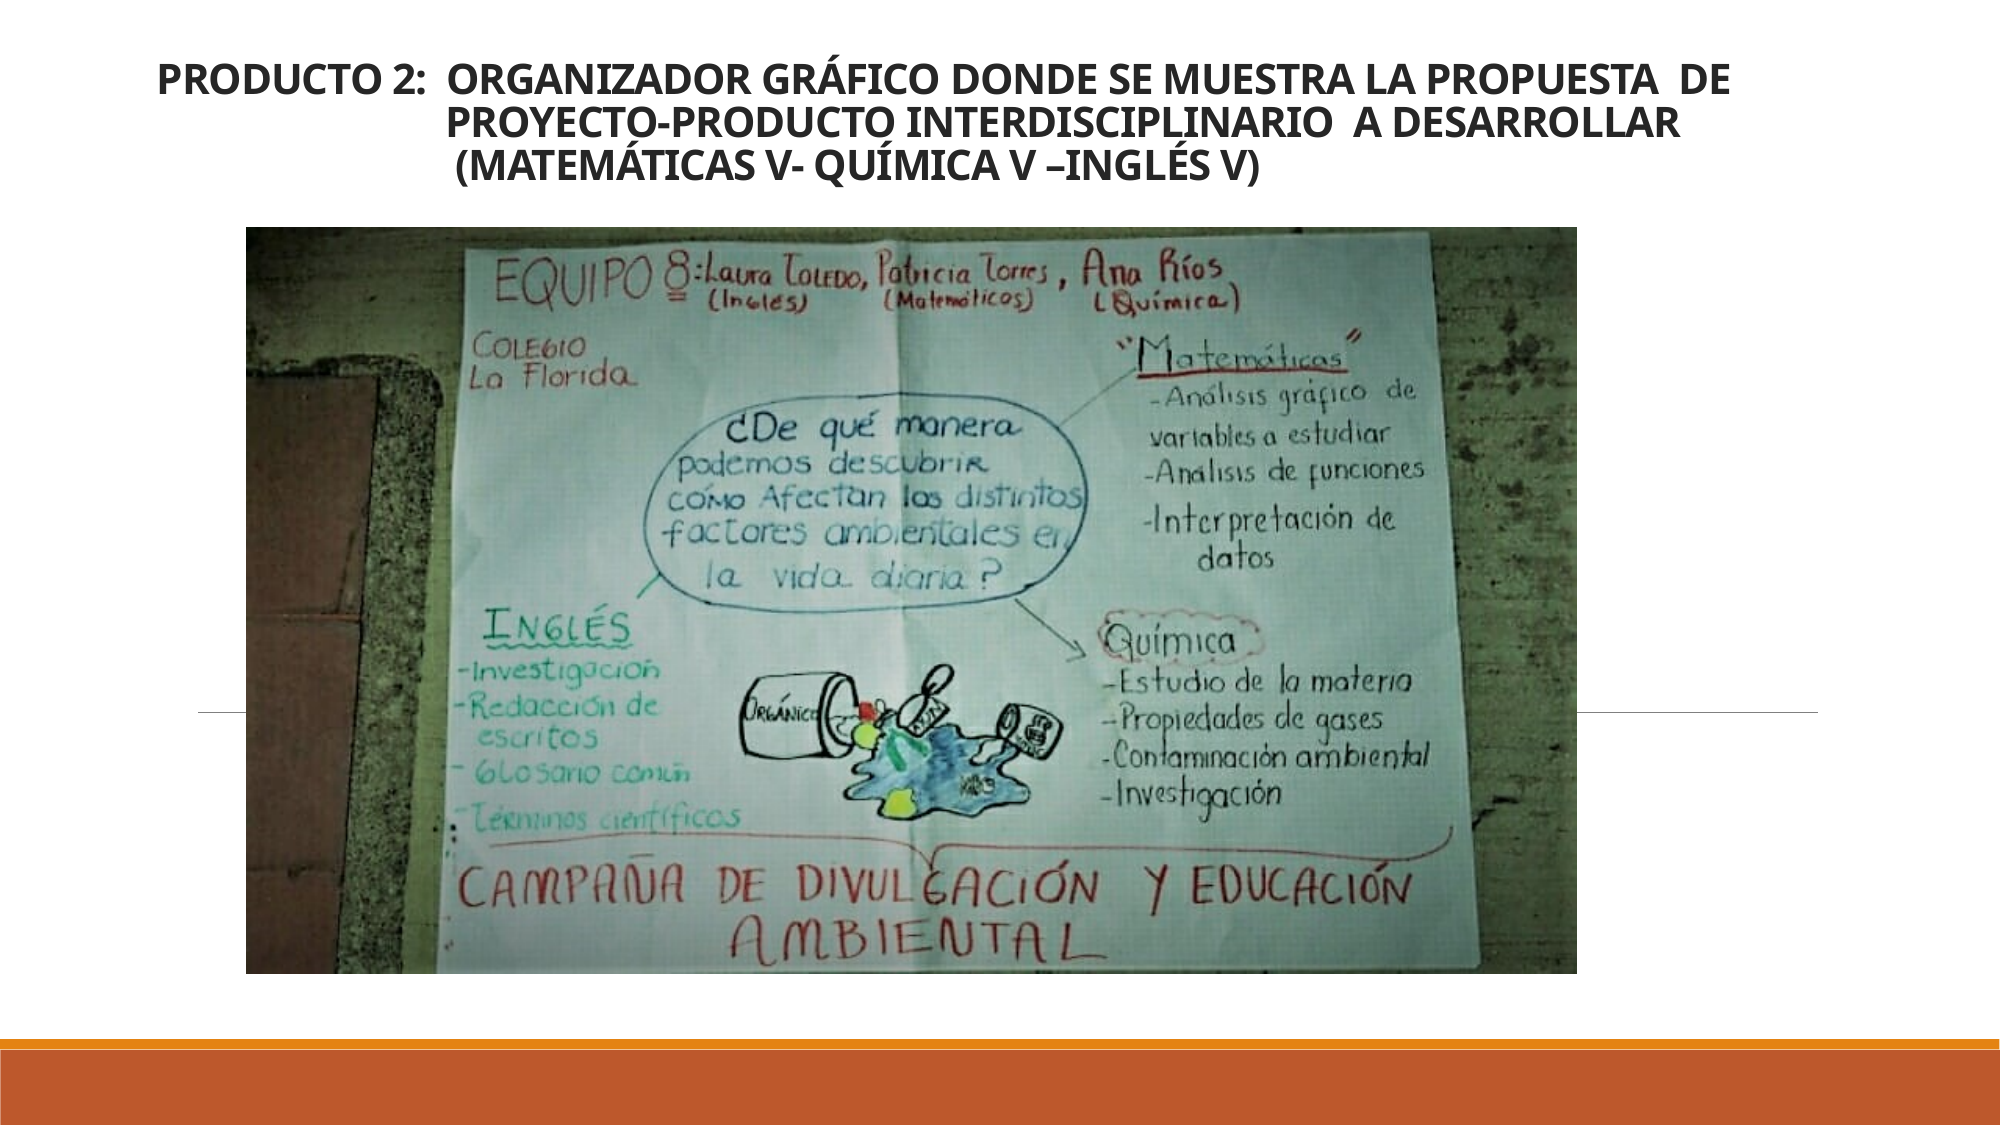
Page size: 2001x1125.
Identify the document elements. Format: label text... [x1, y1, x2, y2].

picture [246, 226, 1578, 975]
title PRODUCTO 2: ORGANIZADOR GRÁFICO DONDE SE MUESTRA LA PROPUESTA DE PROYECTO-PRODUCTO INTERDISCIPLINARIO A DESARROLLAR (MATEMÁTICAS V- QUÍMICA V –INGLÉS V) [141, 40, 1831, 197]
